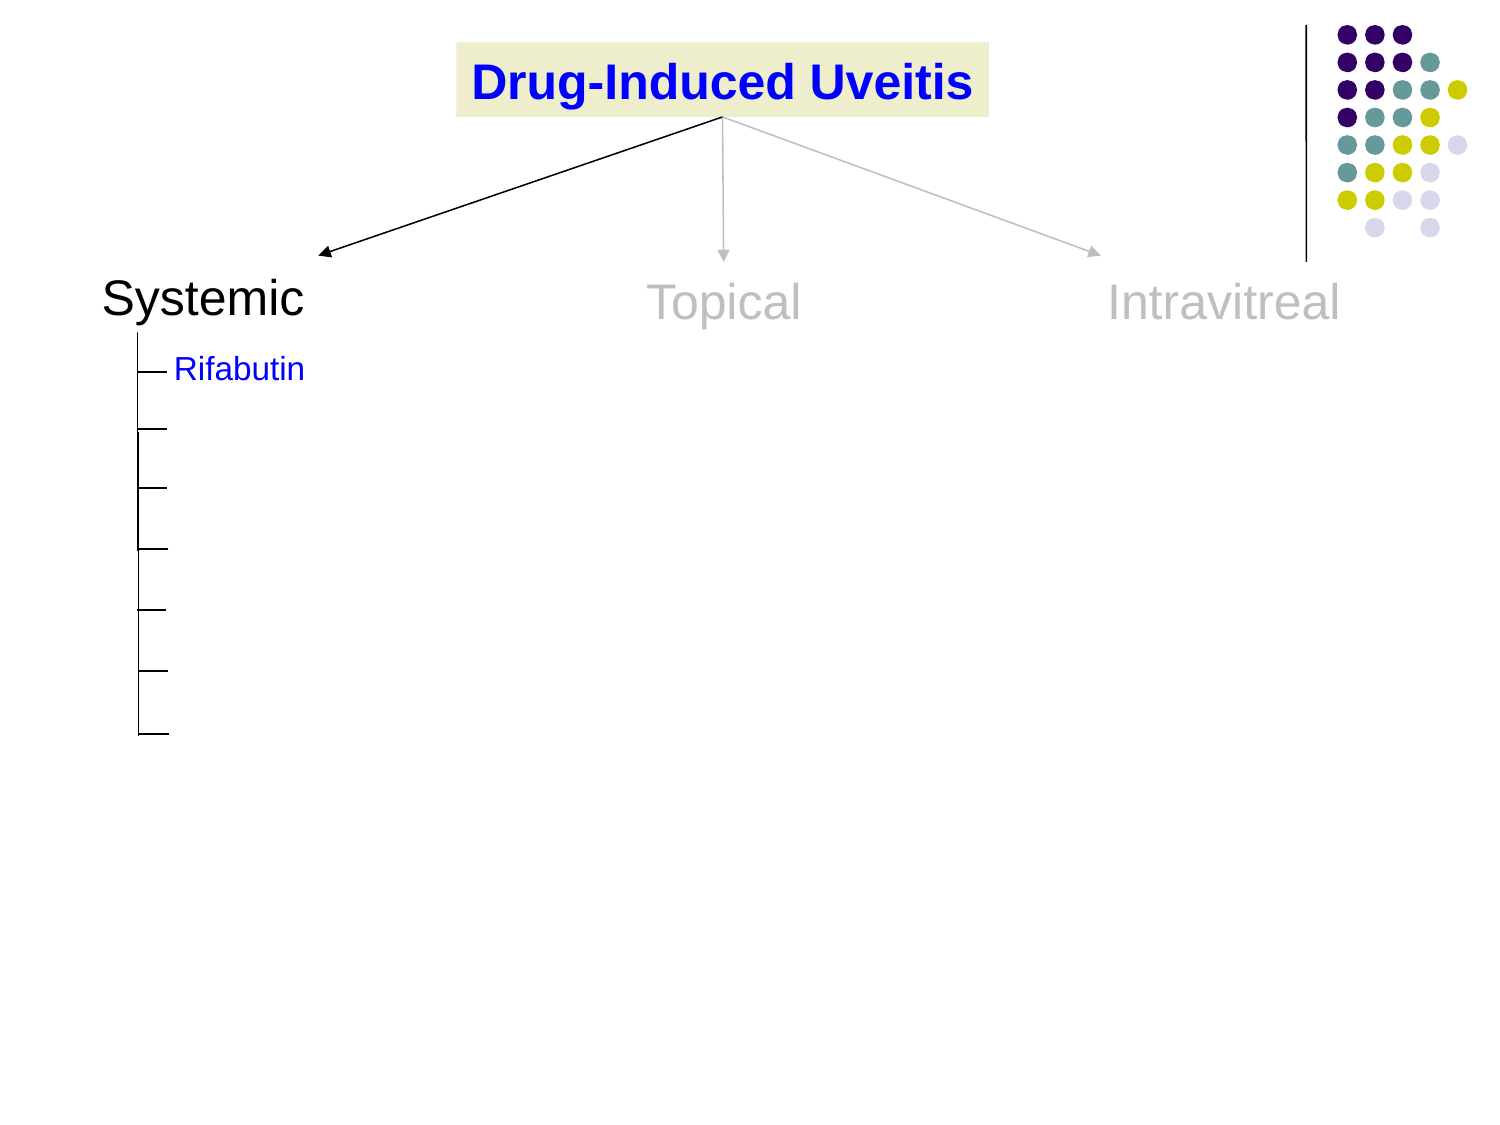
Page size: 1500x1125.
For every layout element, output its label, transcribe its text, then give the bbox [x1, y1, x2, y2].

text_box Intravitreal [1092, 261, 1356, 337]
text_box Rifabutin [159, 340, 321, 395]
text_box Systemic [86, 257, 320, 333]
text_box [722, 117, 1101, 256]
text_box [318, 117, 721, 256]
text_box Topical [631, 263, 817, 337]
text_box Drug-Induced Uveitis [456, 42, 989, 116]
